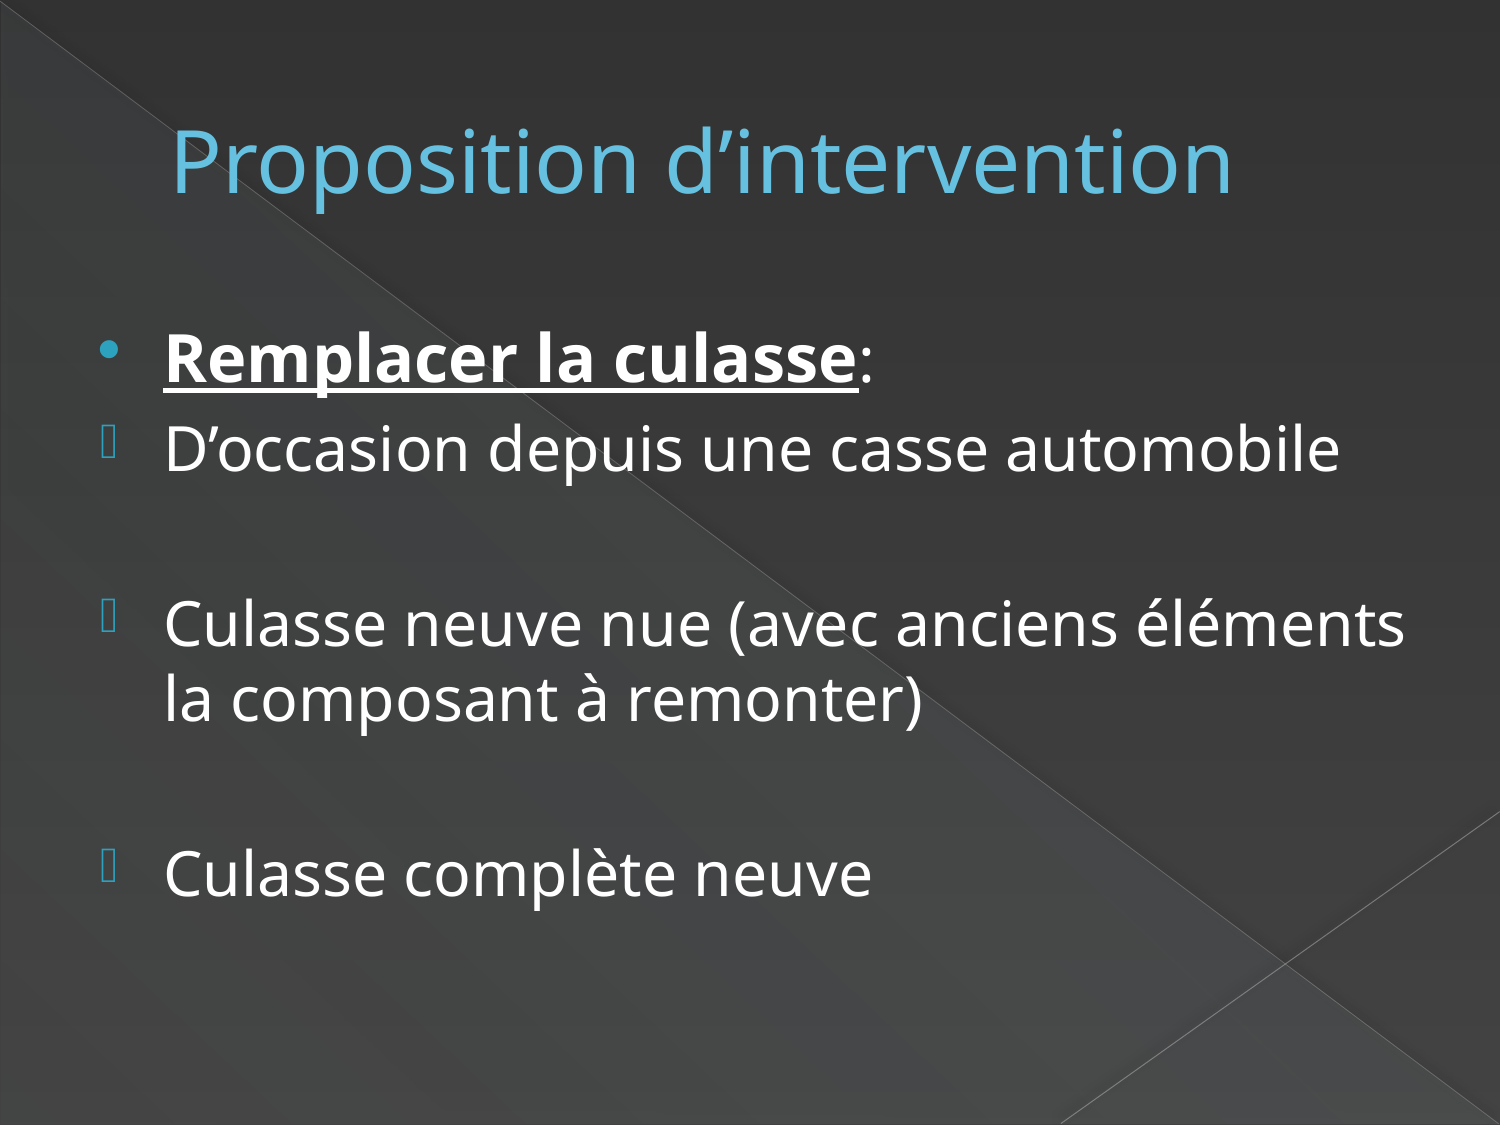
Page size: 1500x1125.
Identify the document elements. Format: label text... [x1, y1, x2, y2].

title Proposition d’intervention [75, 43, 1425, 274]
list Remplacer la culasse: D’occasion depuis une casse automobile Culasse neuve nue (avec anciens éléments la composant à remonter) Culasse complète neuve [75, 308, 1425, 1059]
